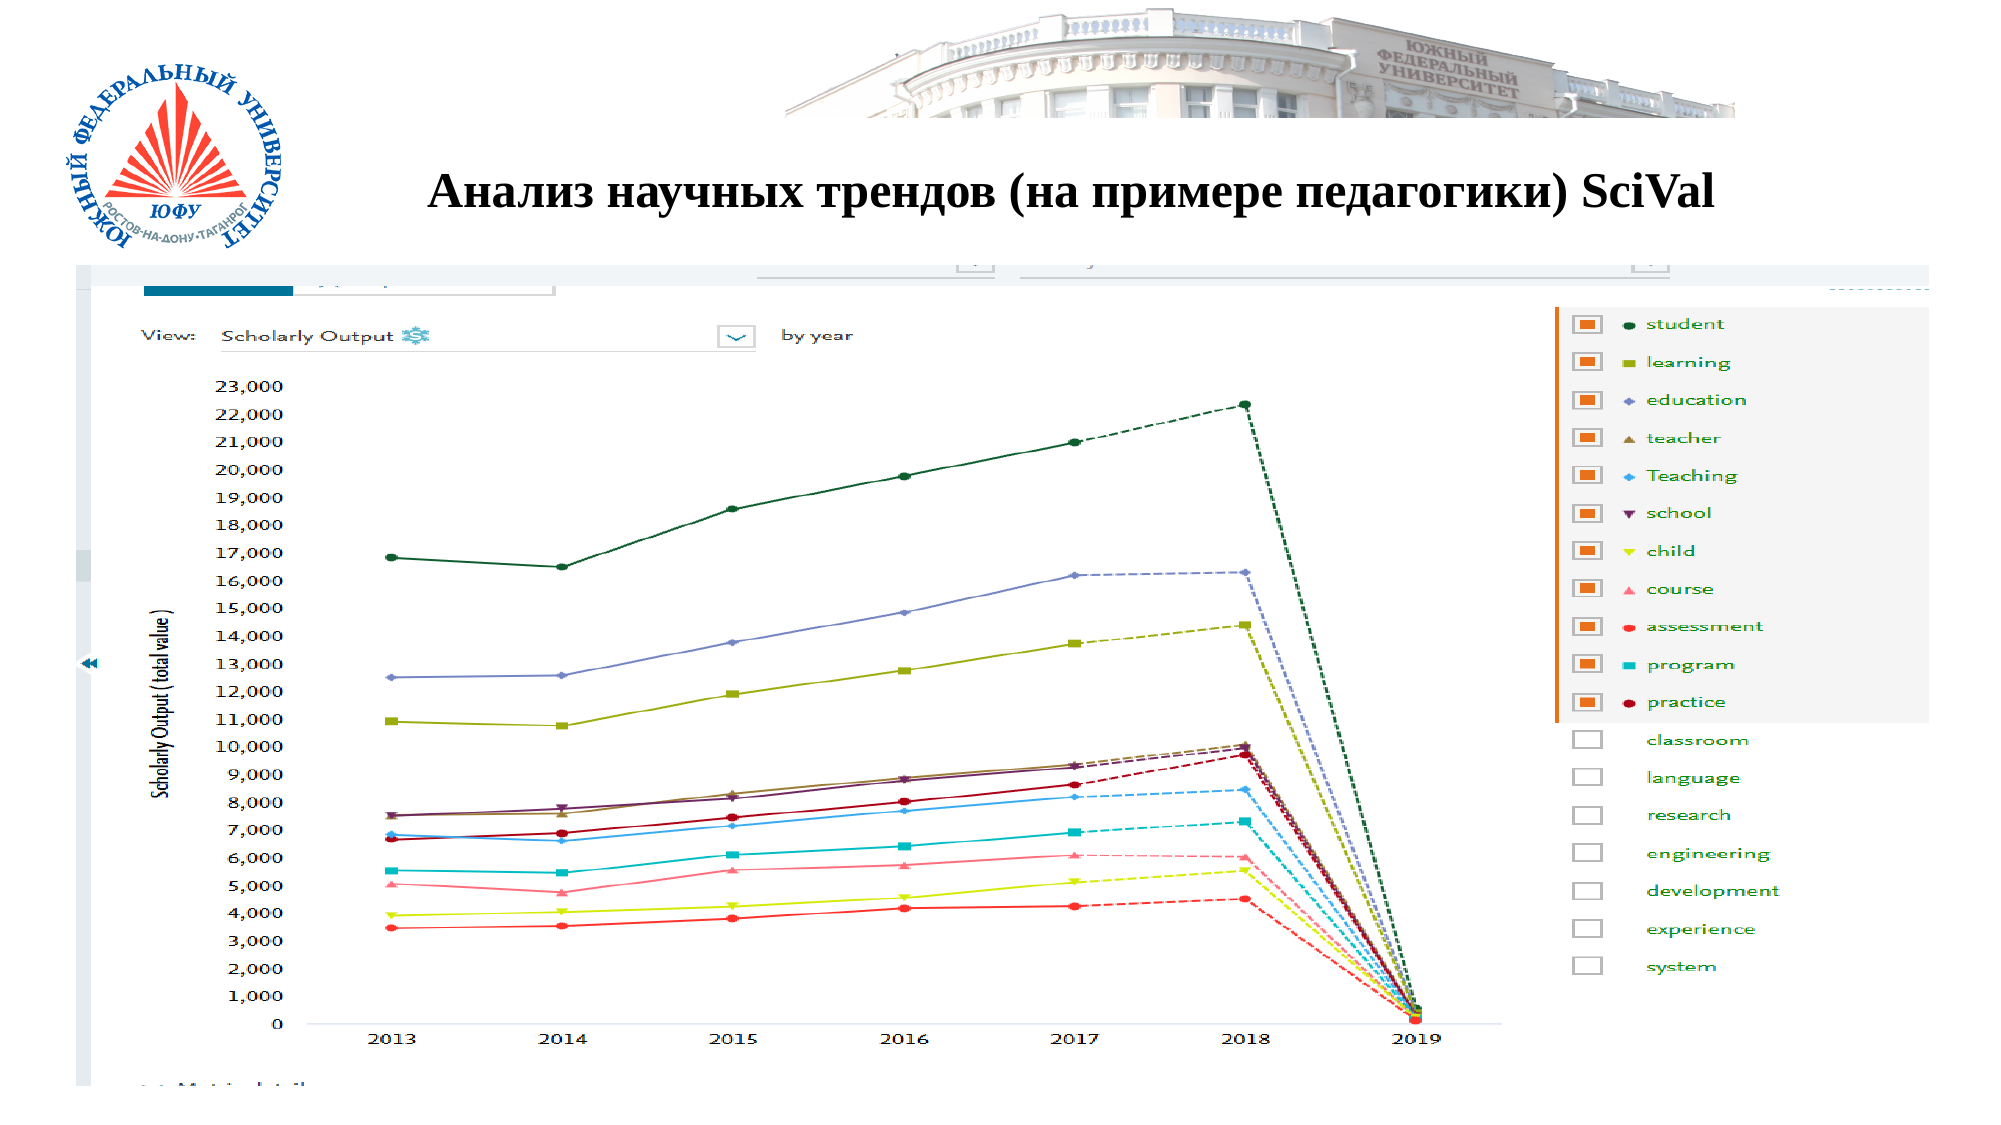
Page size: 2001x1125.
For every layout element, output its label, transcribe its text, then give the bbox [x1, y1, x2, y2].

picture [66, 63, 281, 250]
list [76, 265, 1929, 1086]
picture [785, 1, 1735, 118]
title Анализ научных трендов (на примере педагогики) SciVal [281, 134, 1863, 249]
